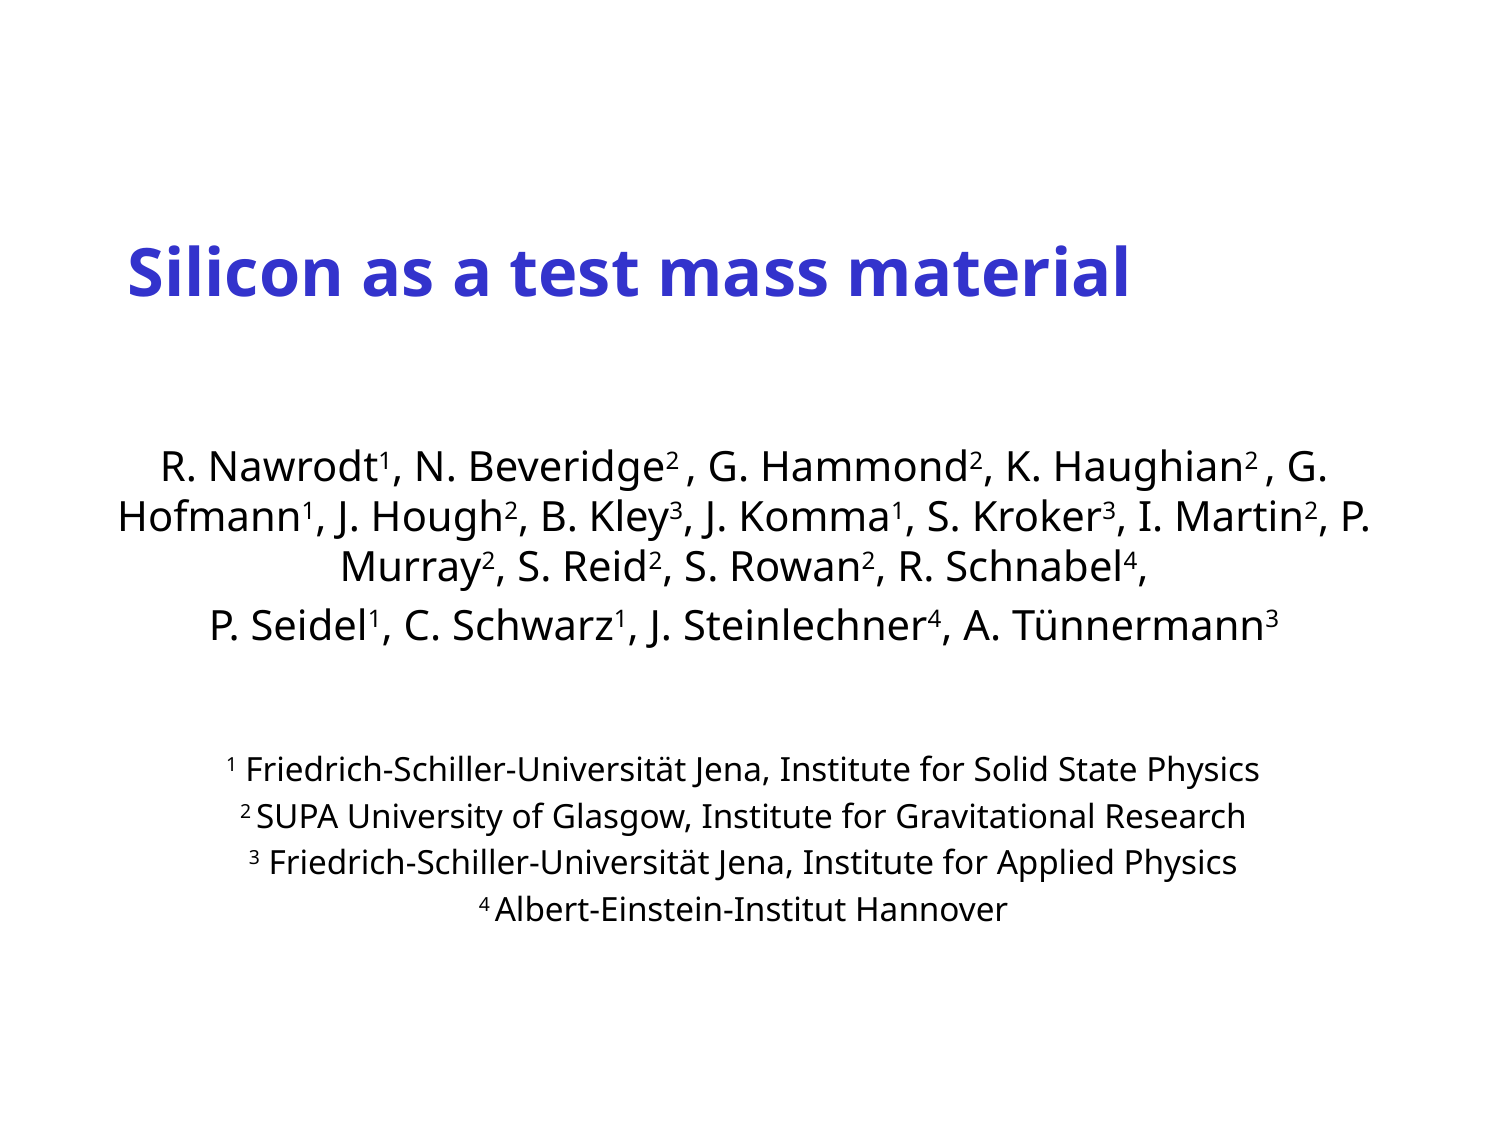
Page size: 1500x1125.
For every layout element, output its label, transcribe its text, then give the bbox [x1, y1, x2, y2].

subtitle R. Nawrodt1, N. Beveridge2 , G. Hammond2, K. Haughian2 , G. Hofmann1, J. Hough2, B. Kley3, J. Komma1, S. Kroker3, I. Martin2, P. Murray2, S. Reid2, S. Rowan2, R. Schnabel4, P. Seidel1, C. Schwarz1, J. Steinlechner4, A. Tünnermann3 1 Friedrich-Schiller-Universität Jena, Institute for Solid State Physics 2 SUPA University of Glasgow, Institute for Gravitational Research 3 Friedrich-Schiller-Universität Jena, Institute for Applied Physics 4 Albert-Einstein-Institut Hannover [88, 432, 1400, 947]
title Silicon as a test mass material [112, 149, 1388, 391]
